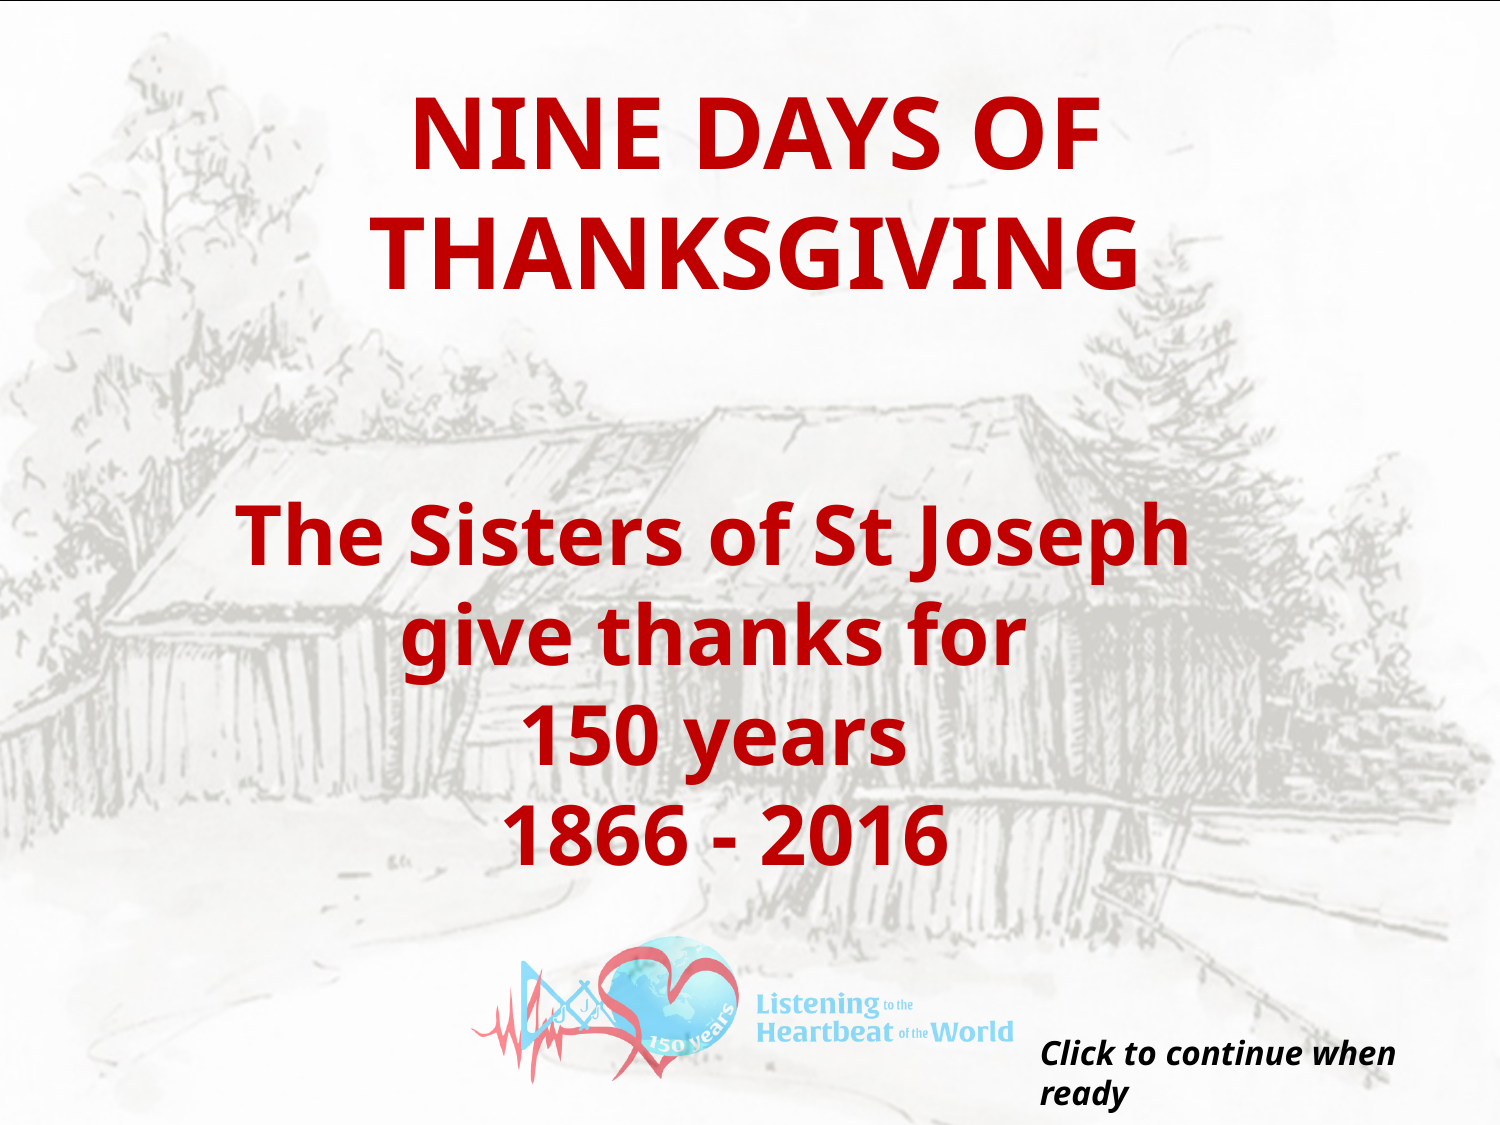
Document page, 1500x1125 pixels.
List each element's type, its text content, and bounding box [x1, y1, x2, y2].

text_box [0, 0, 1500, 1125]
text_box Click to continue when ready [1025, 1024, 1500, 1120]
text_box NINE DAYS OF THANKSGIVING [299, 62, 1213, 318]
text_box The Sisters of St Joseph give thanks for 150 years 1866 - 2016 [162, 474, 1288, 890]
picture [287, 912, 1201, 1098]
